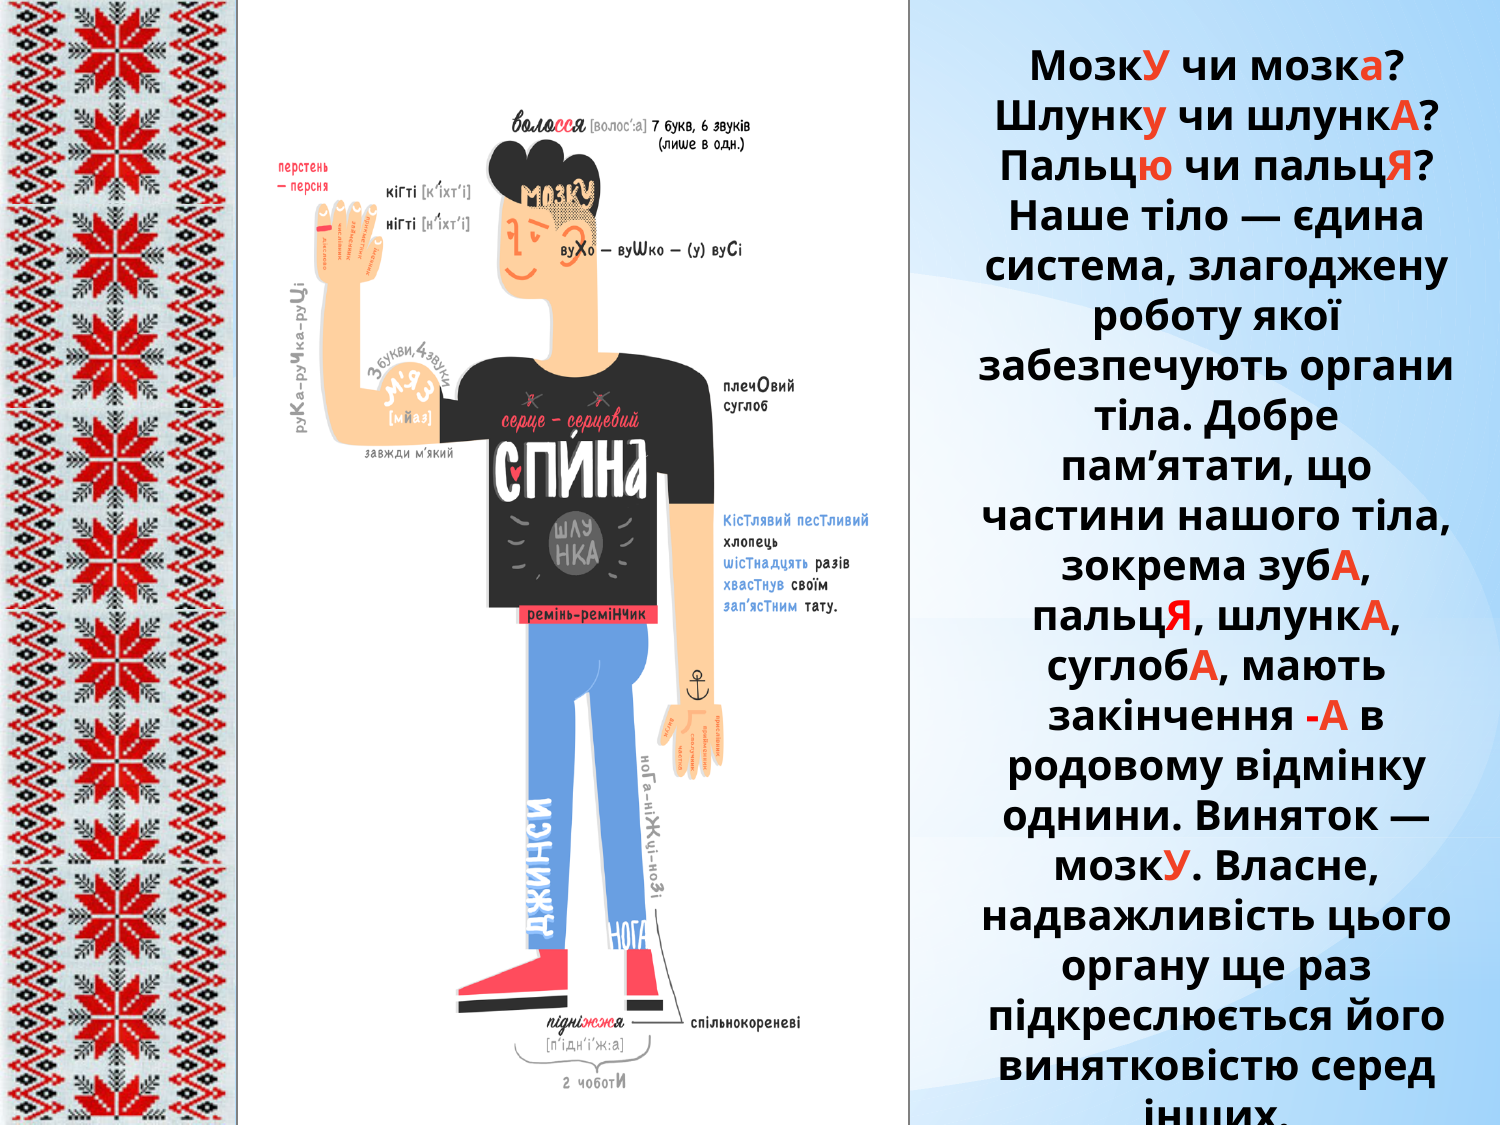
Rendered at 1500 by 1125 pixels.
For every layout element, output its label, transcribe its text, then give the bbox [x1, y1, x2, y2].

picture [237, 0, 909, 1125]
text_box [0, 0, 234, 1125]
title МозкУ чи мозка? Шлунку чи шлункА? Пальцю чи пальцЯ? Наше тіло — єдина система, злагоджену роботу якої забезпечують органи тіла. Добре пам’ятати, що частини нашого тіла, зокрема зубА, пальцЯ, шлункА, суглобА, мають закінчення -А в родовому відмінку однини. Виняток — мозкУ. Власне, надважливість цього органу ще раз підкреслюється його винятковістю серед інших. [962, 30, 1471, 1094]
